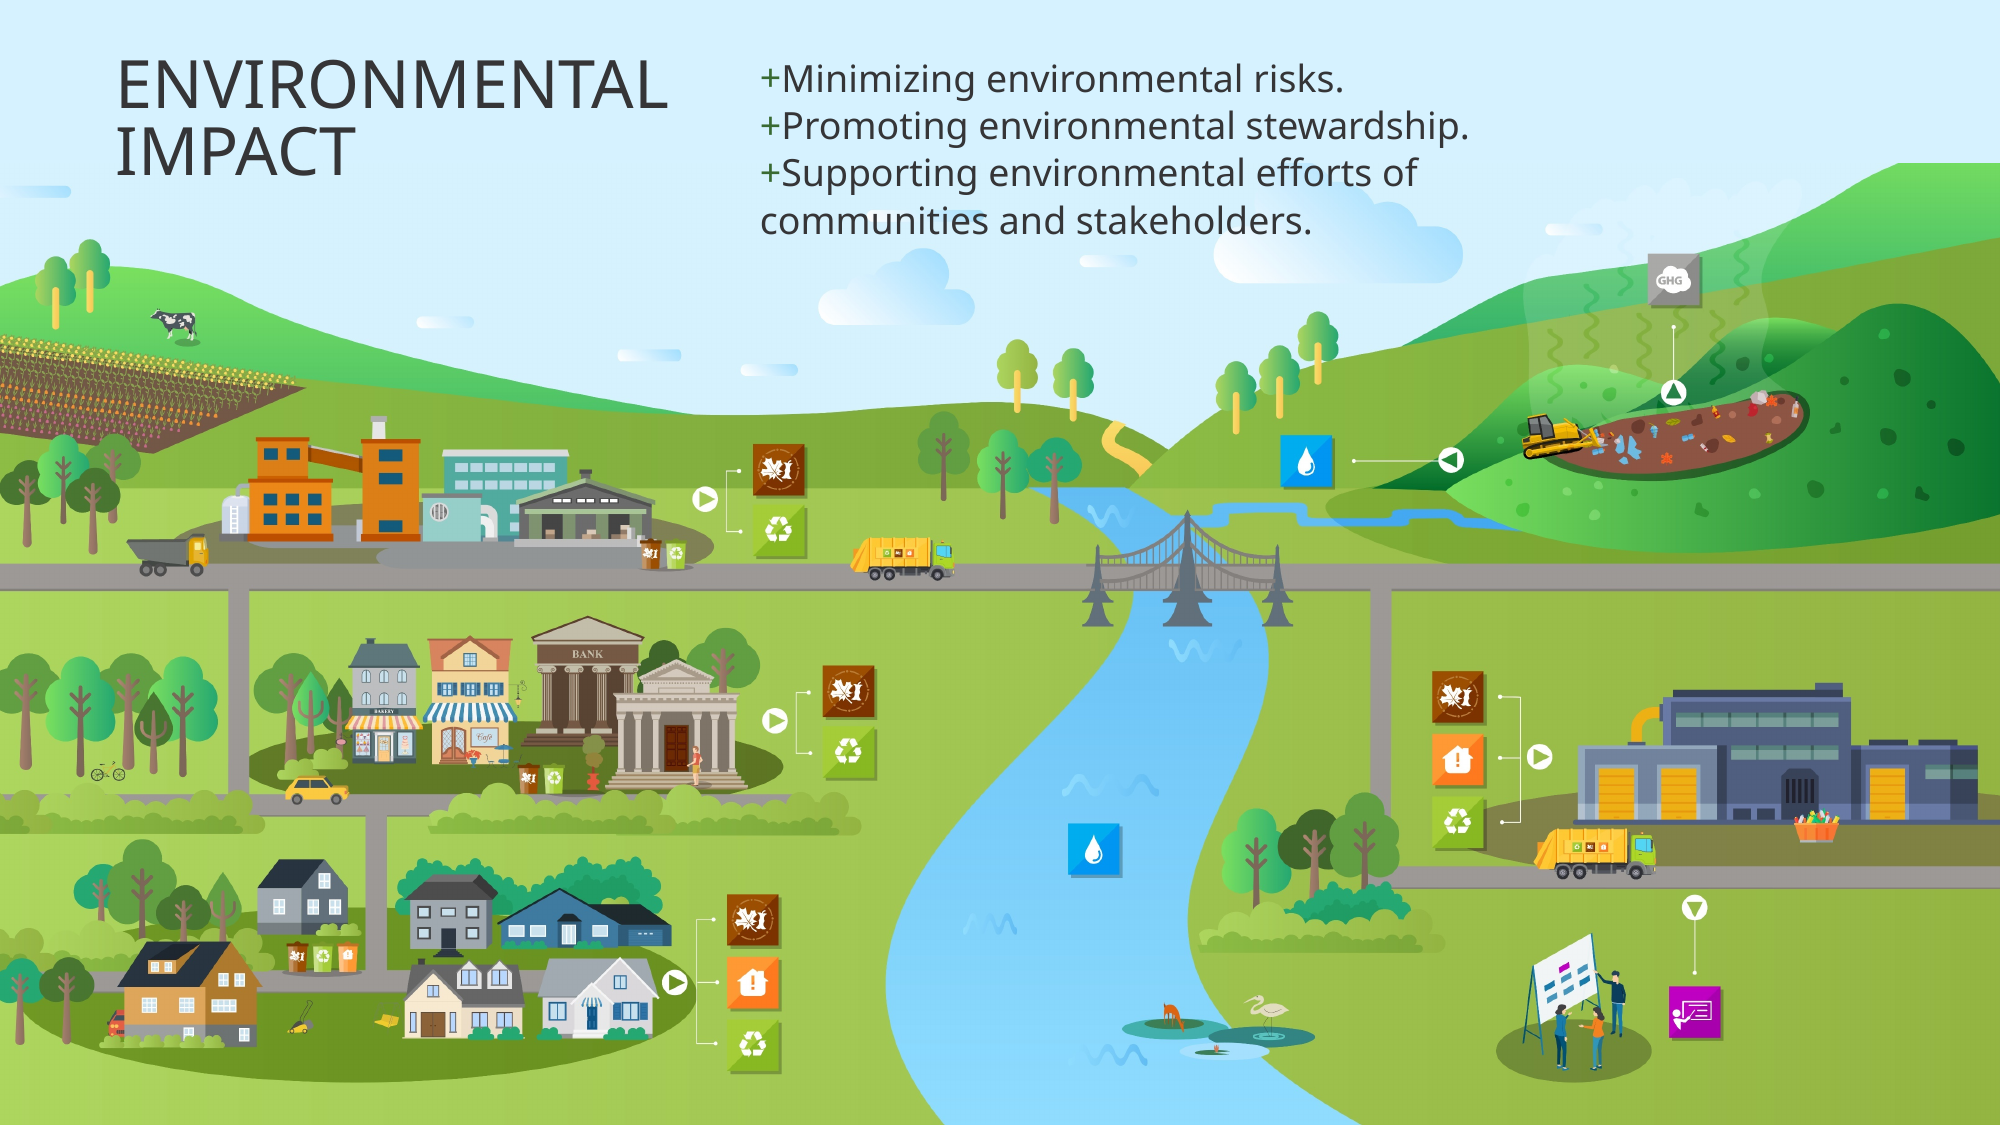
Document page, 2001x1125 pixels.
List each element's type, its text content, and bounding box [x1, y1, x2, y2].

picture [0, 161, 2000, 1125]
text_box Minimizing environmental risks. Promoting environmental stewardship. Supporting environmental efforts of communities and stakeholders. [738, 0, 1610, 161]
text_box ENVIRONMENTAL IMPACT [115, 48, 738, 161]
